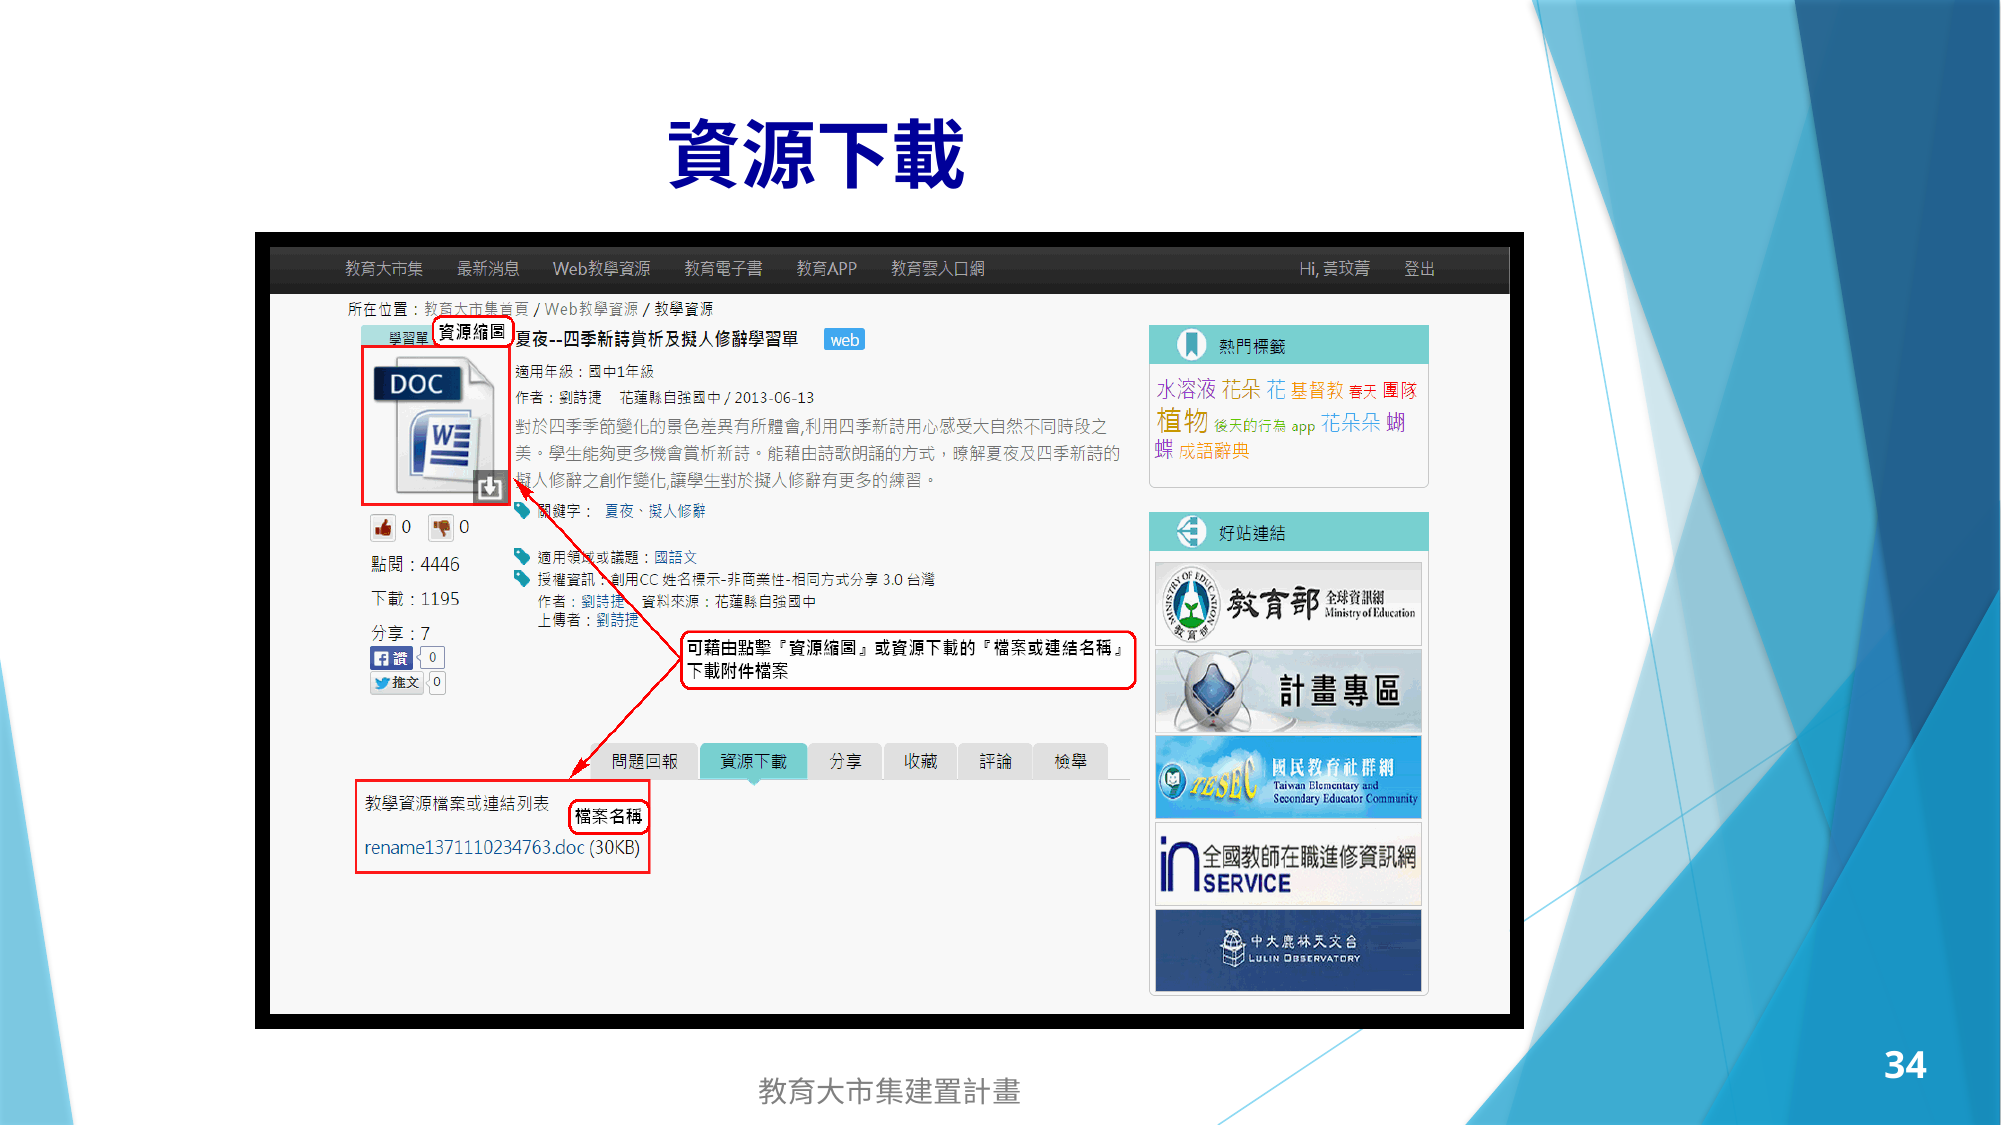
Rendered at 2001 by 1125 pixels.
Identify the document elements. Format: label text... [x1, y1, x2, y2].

footer 教育大市集建置計畫 [621, 1060, 1158, 1121]
picture [268, 246, 1511, 1015]
list [111, 209, 1579, 847]
slide_number 33 [1849, 1036, 1962, 1096]
title 資源下載 [111, 99, 1522, 209]
